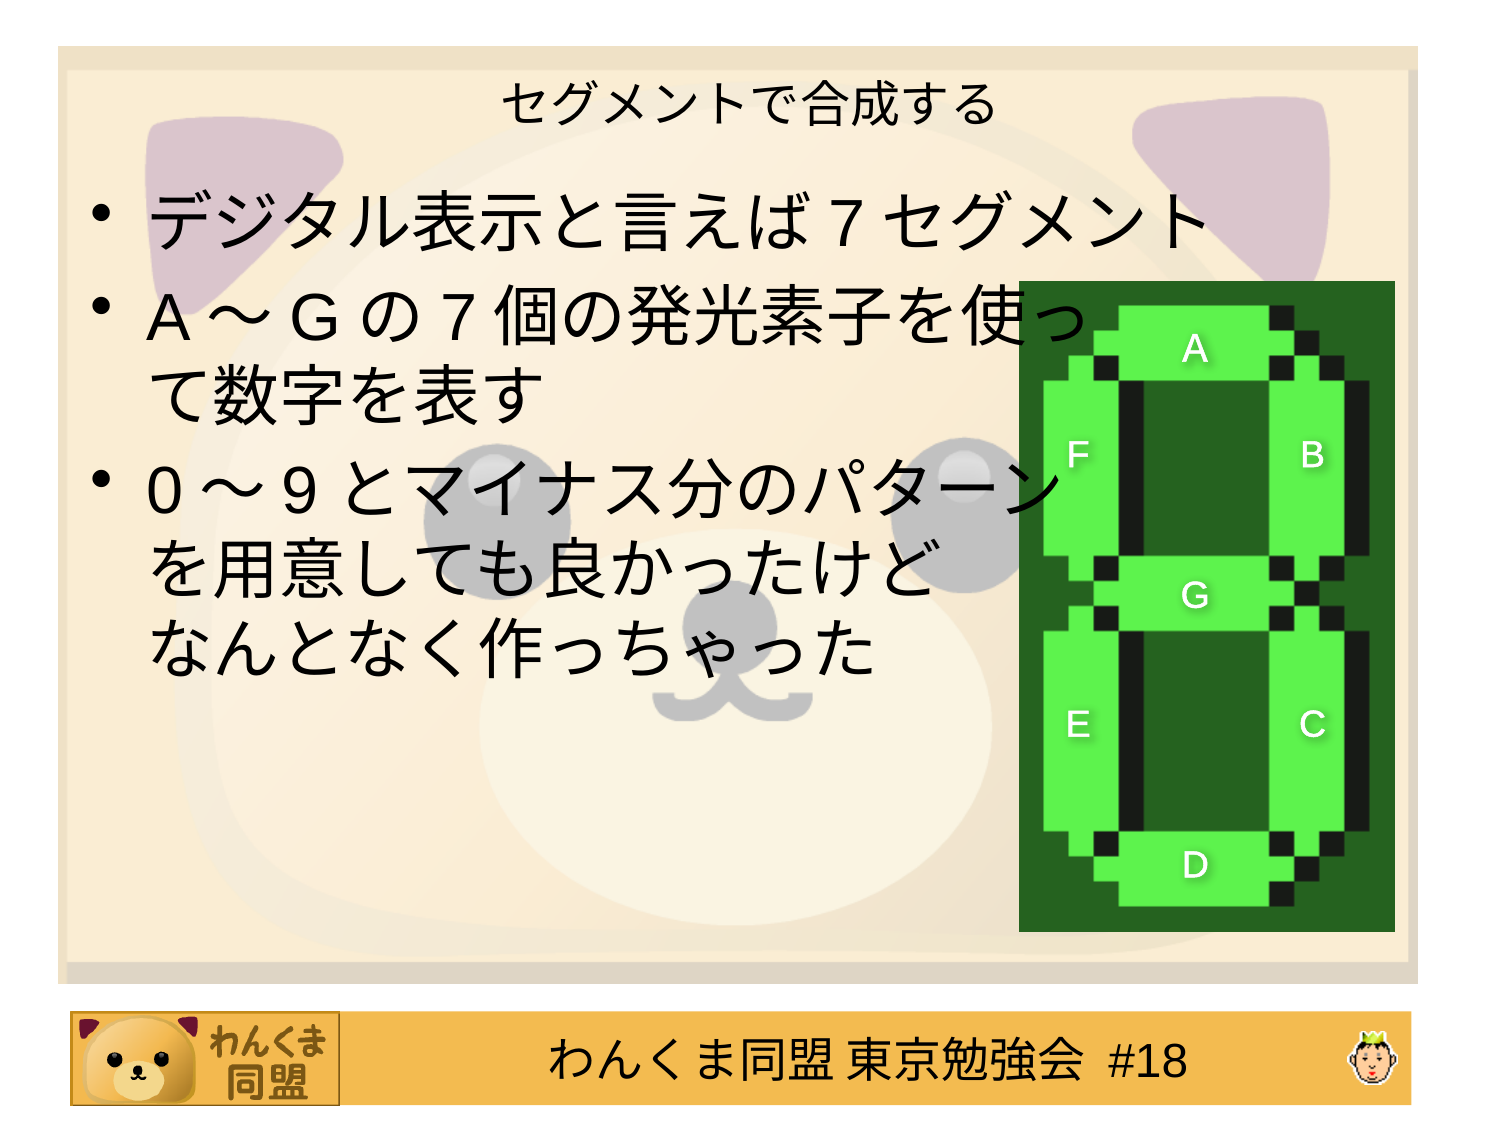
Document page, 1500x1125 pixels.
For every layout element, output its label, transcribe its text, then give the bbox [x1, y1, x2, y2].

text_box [1019, 280, 1395, 932]
picture [1347, 1031, 1398, 1085]
list デジタル表示と言えば7セグメント A～Gの7個の発光素子を使っ て数字を表す 0～9とマイナス分のパターン を用意しても良かったけど なんとなく作っちゃった [74, 172, 1426, 1006]
picture [70, 1011, 340, 1106]
title セグメントで合成する [74, 44, 1426, 162]
picture [58, 46, 1418, 984]
